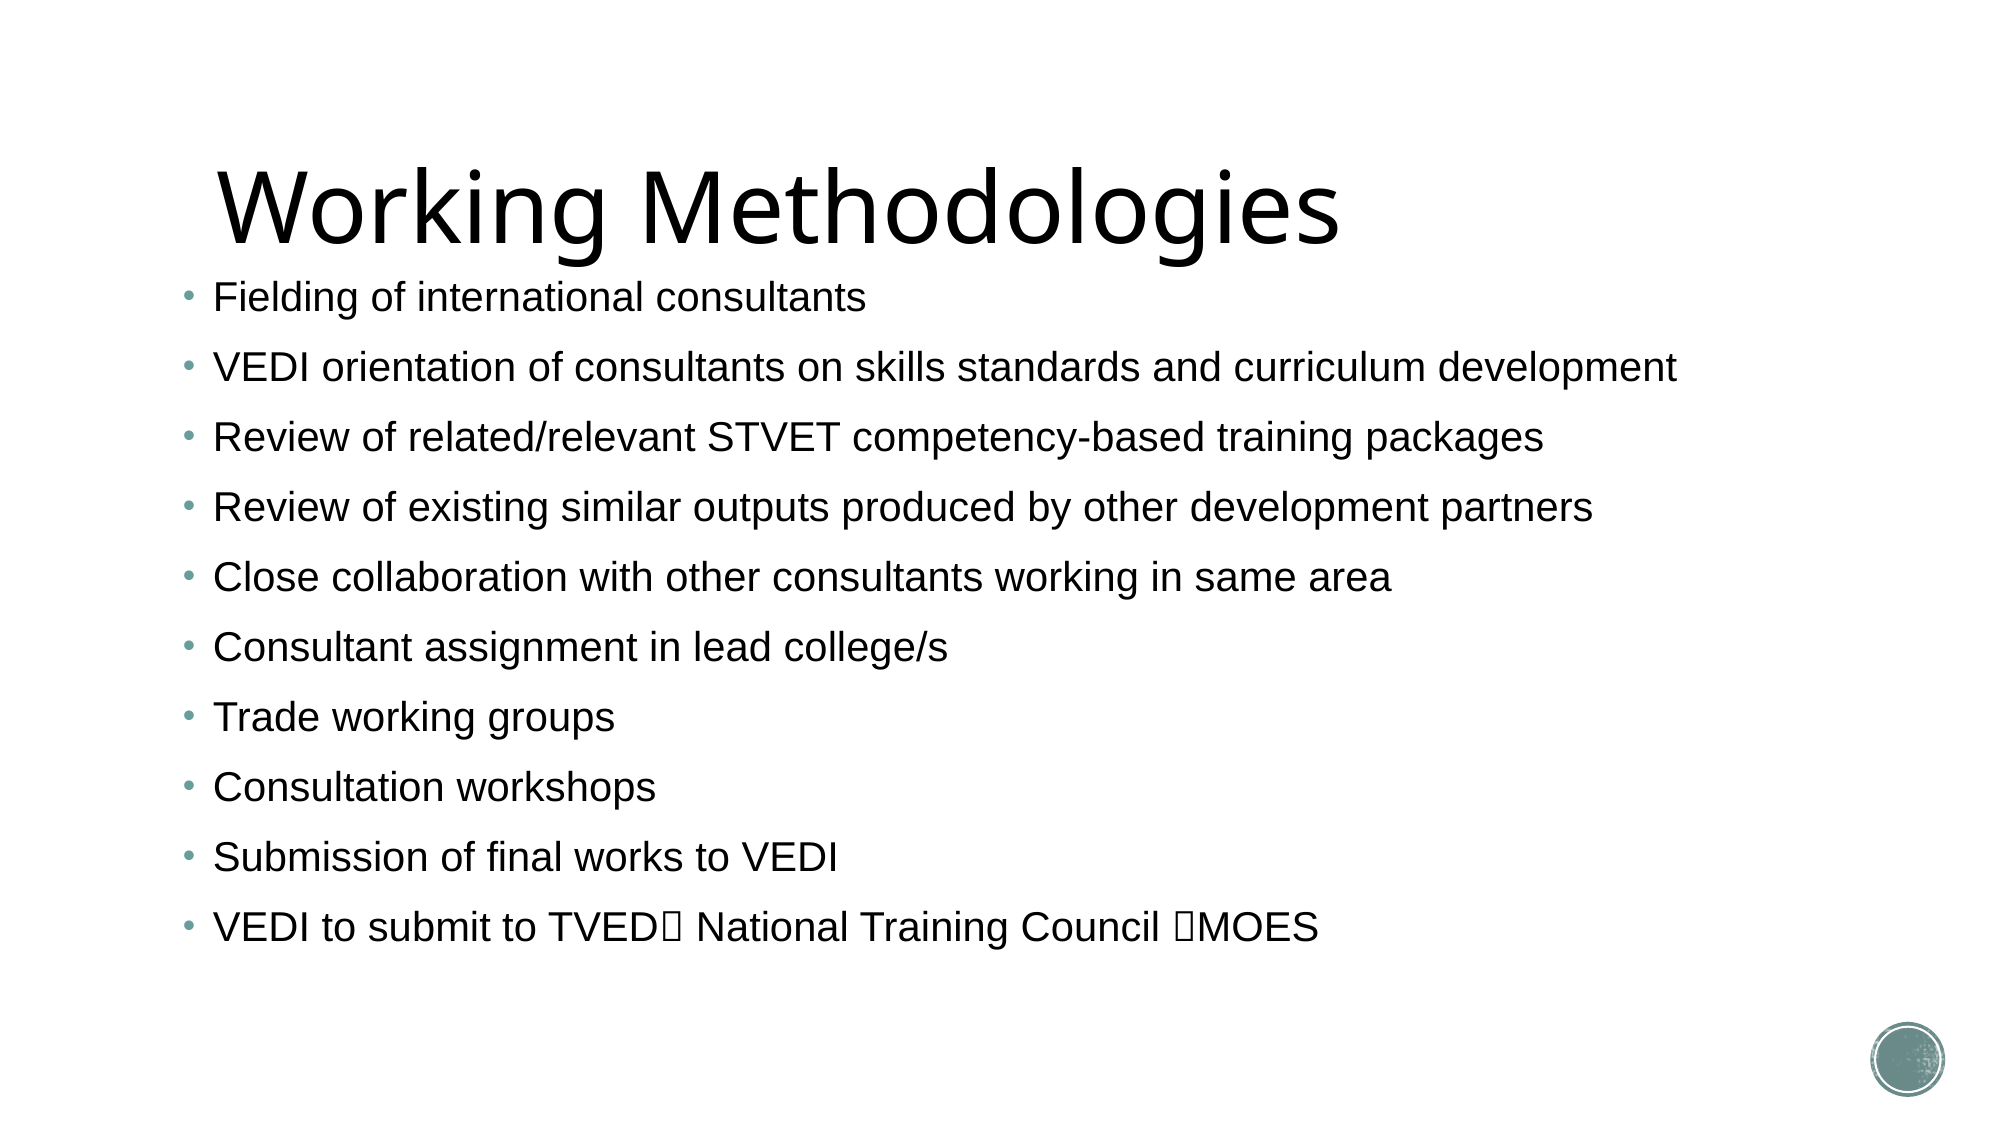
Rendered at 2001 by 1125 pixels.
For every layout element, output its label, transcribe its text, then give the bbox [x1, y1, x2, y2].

list Fielding of international consultants VEDI orientation of consultants on skills standards and curriculum development Review of related/relevant STVET competency-based training packages Review of existing similar outputs produced by other development partners Close collaboration with other consultants working in same area Consultant assignment in lead college/s Trade working groups Consultation workshops Submission of final works to VEDI VEDI to submit to TVED National Training Council MOES [168, 267, 1763, 1035]
title Working Methodologies [175, 79, 1826, 344]
